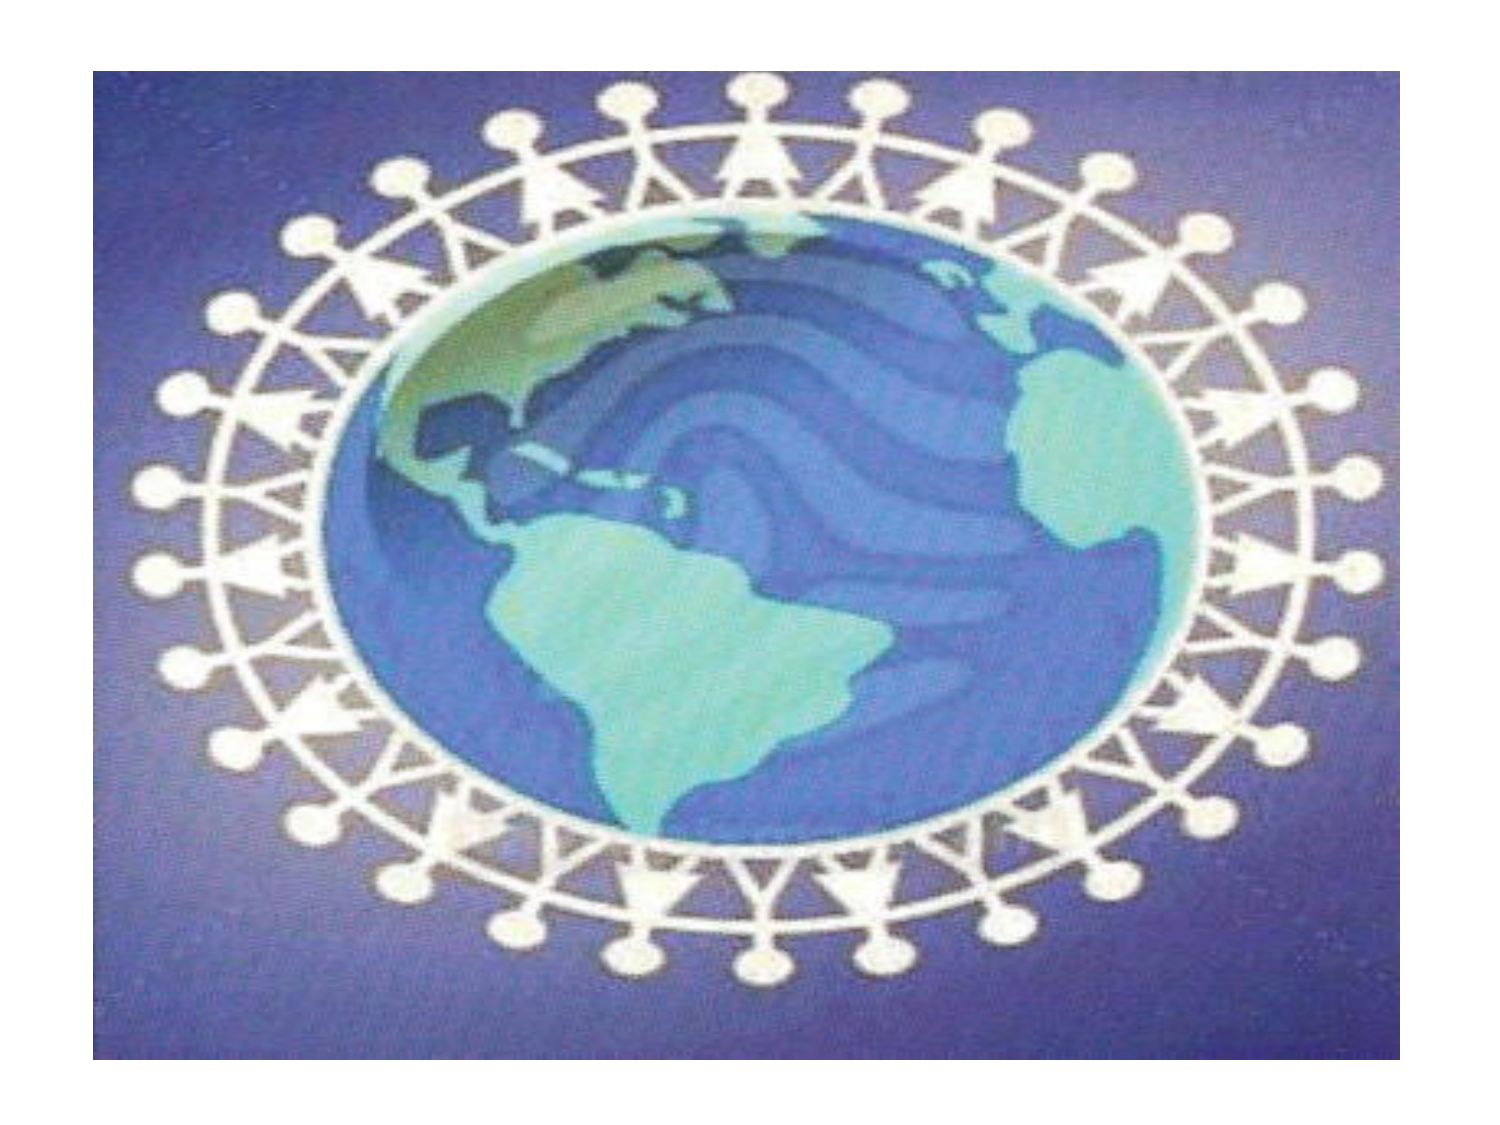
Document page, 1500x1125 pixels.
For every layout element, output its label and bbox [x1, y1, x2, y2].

picture [93, 71, 1401, 1061]
